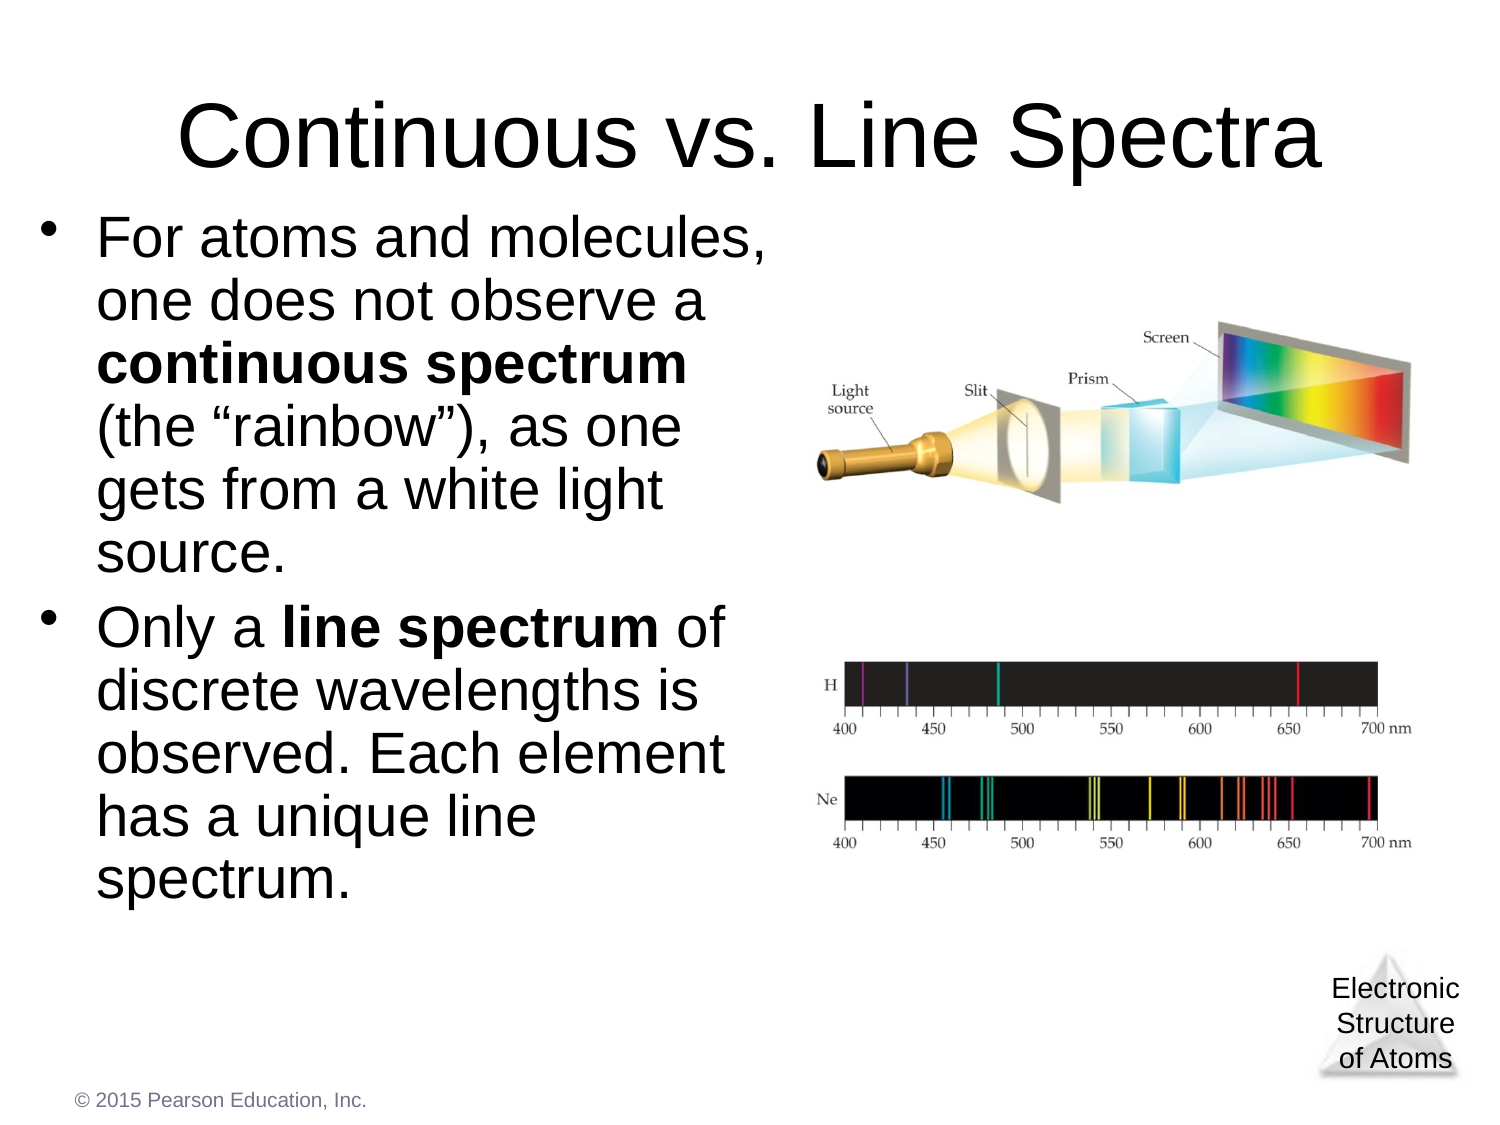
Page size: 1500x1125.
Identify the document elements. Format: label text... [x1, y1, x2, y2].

list For atoms and molecules, one does not observe a continuous spectrum (the “rainbow”), as one gets from a white light source. Only a line spectrum of discrete wavelengths is observed. Each element has a unique line spectrum. [24, 200, 788, 1063]
picture [812, 657, 1417, 851]
title Continuous vs. Line Spectra [0, 37, 1500, 225]
picture [812, 316, 1417, 506]
picture [1275, 899, 1500, 1125]
